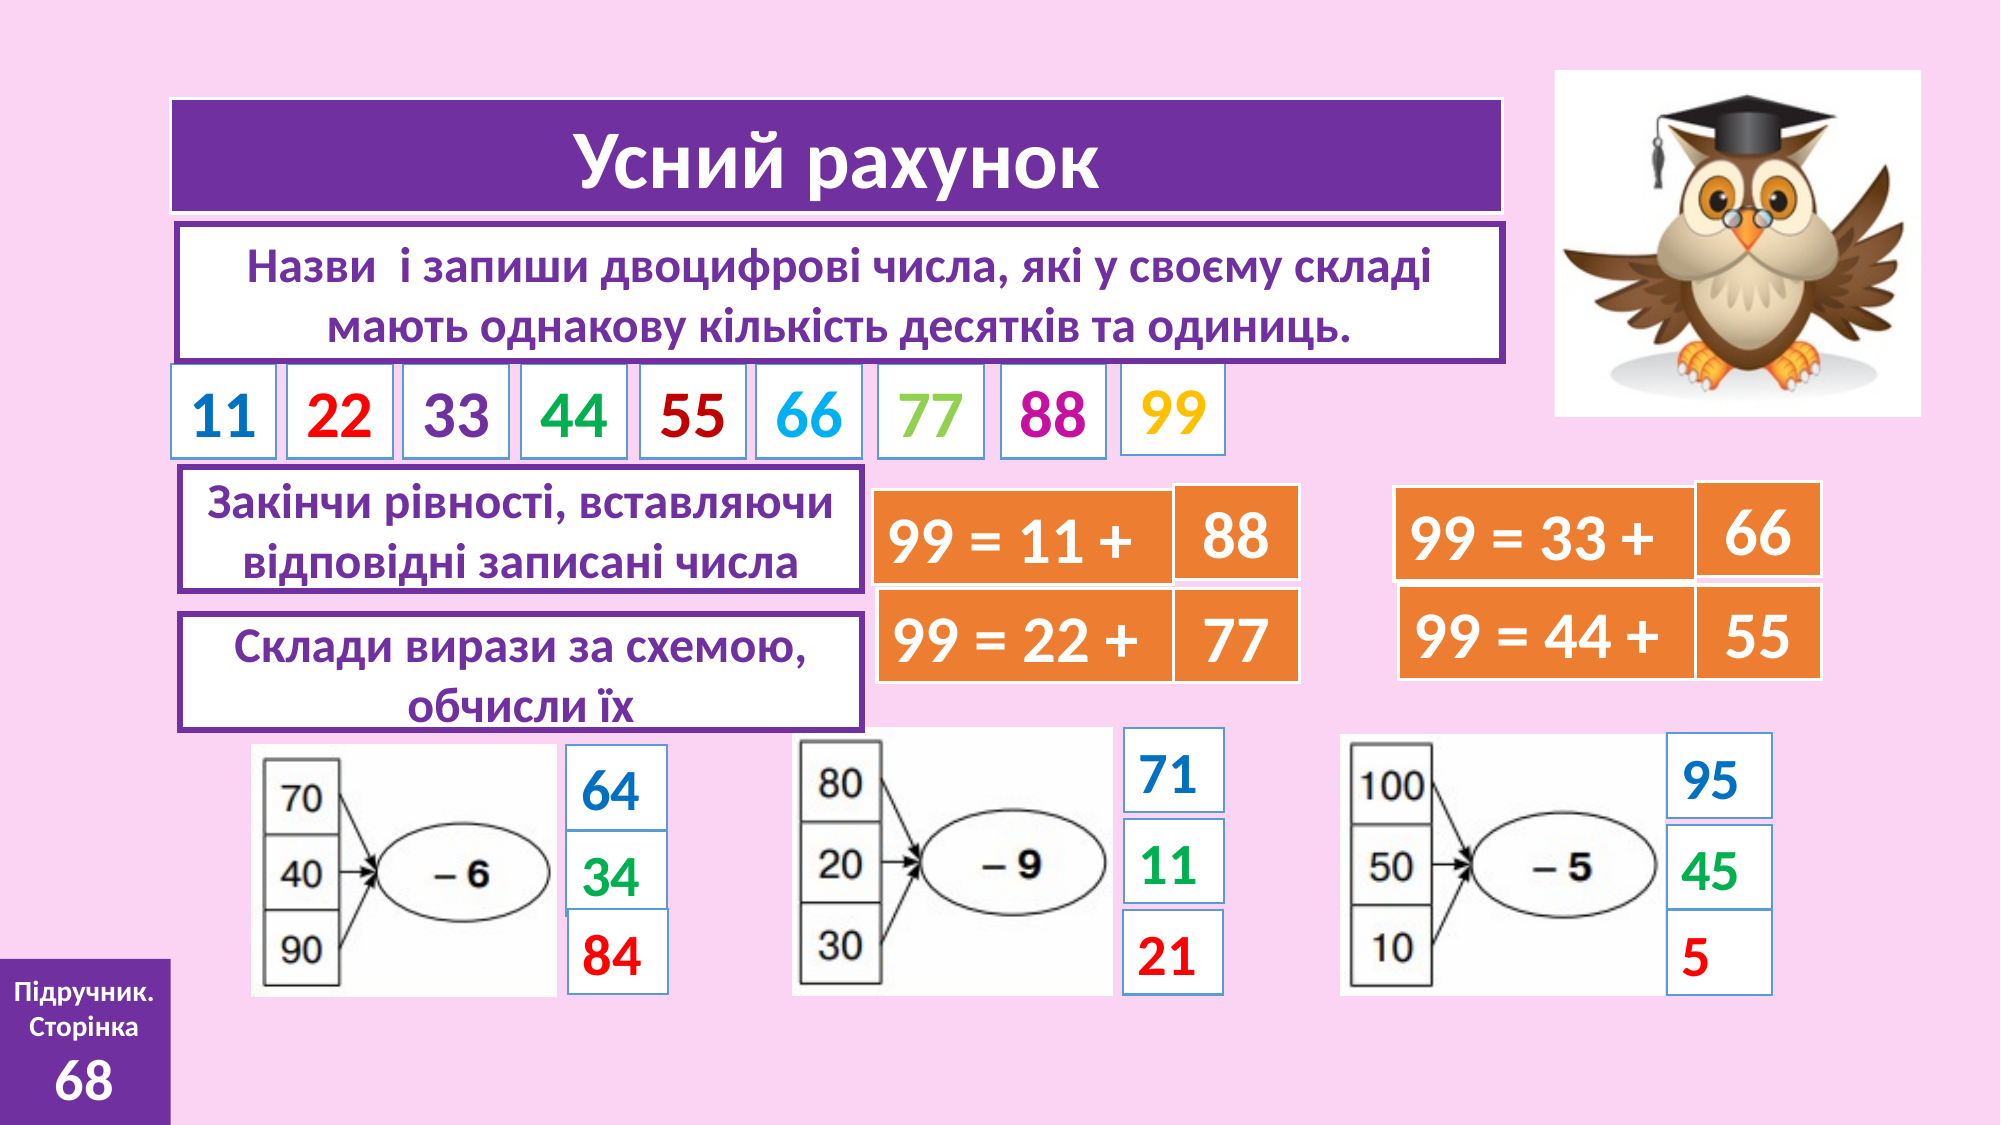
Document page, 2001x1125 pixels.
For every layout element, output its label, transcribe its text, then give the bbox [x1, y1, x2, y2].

picture [791, 727, 1113, 996]
text_box 22 [286, 363, 394, 460]
text_box 34 [565, 830, 668, 917]
text_box 88 [1000, 363, 1107, 460]
text_box 71 [1123, 727, 1225, 813]
text_box Склади вирази за схемою, обчисли їх [179, 613, 863, 731]
text_box 64 [565, 744, 668, 830]
picture [251, 744, 557, 997]
text_box 77 [1172, 587, 1301, 684]
text_box 33 [402, 363, 510, 460]
text_box 99 = 11 + [871, 488, 1175, 586]
text_box 11 [170, 363, 277, 460]
text_box 84 [567, 908, 669, 995]
text_box 11 [1123, 818, 1225, 904]
text_box 99 [1120, 362, 1226, 456]
text_box 99 = 33 + [1392, 485, 1697, 583]
text_box Підручник. Сторінка 68 [0, 958, 172, 1125]
text_box 5 [1666, 909, 1773, 996]
text_box 99 = 22 + [875, 587, 1172, 684]
text_box 66 [1694, 480, 1823, 578]
text_box 55 [639, 363, 747, 460]
text_box 45 [1666, 824, 1773, 909]
text_box 88 [1172, 483, 1301, 581]
picture [1340, 734, 1665, 996]
text_box 55 [1694, 583, 1823, 681]
text_box 95 [1666, 732, 1773, 819]
text_box 21 [1122, 909, 1224, 996]
text_box 66 [755, 363, 863, 460]
text_box 77 [877, 363, 985, 460]
picture [1554, 70, 1922, 417]
text_box 44 [520, 363, 628, 460]
text_box 99 = 44 + [1397, 583, 1694, 681]
text_box Усний рахунок [169, 97, 1504, 215]
text_box Закінчи рівності, вставляючи відповідні записані числа [179, 466, 863, 592]
text_box Назви і запиши двоцифрові числа, які у своєму складі мають однакову кількість десятків та одиниць. [176, 223, 1503, 362]
